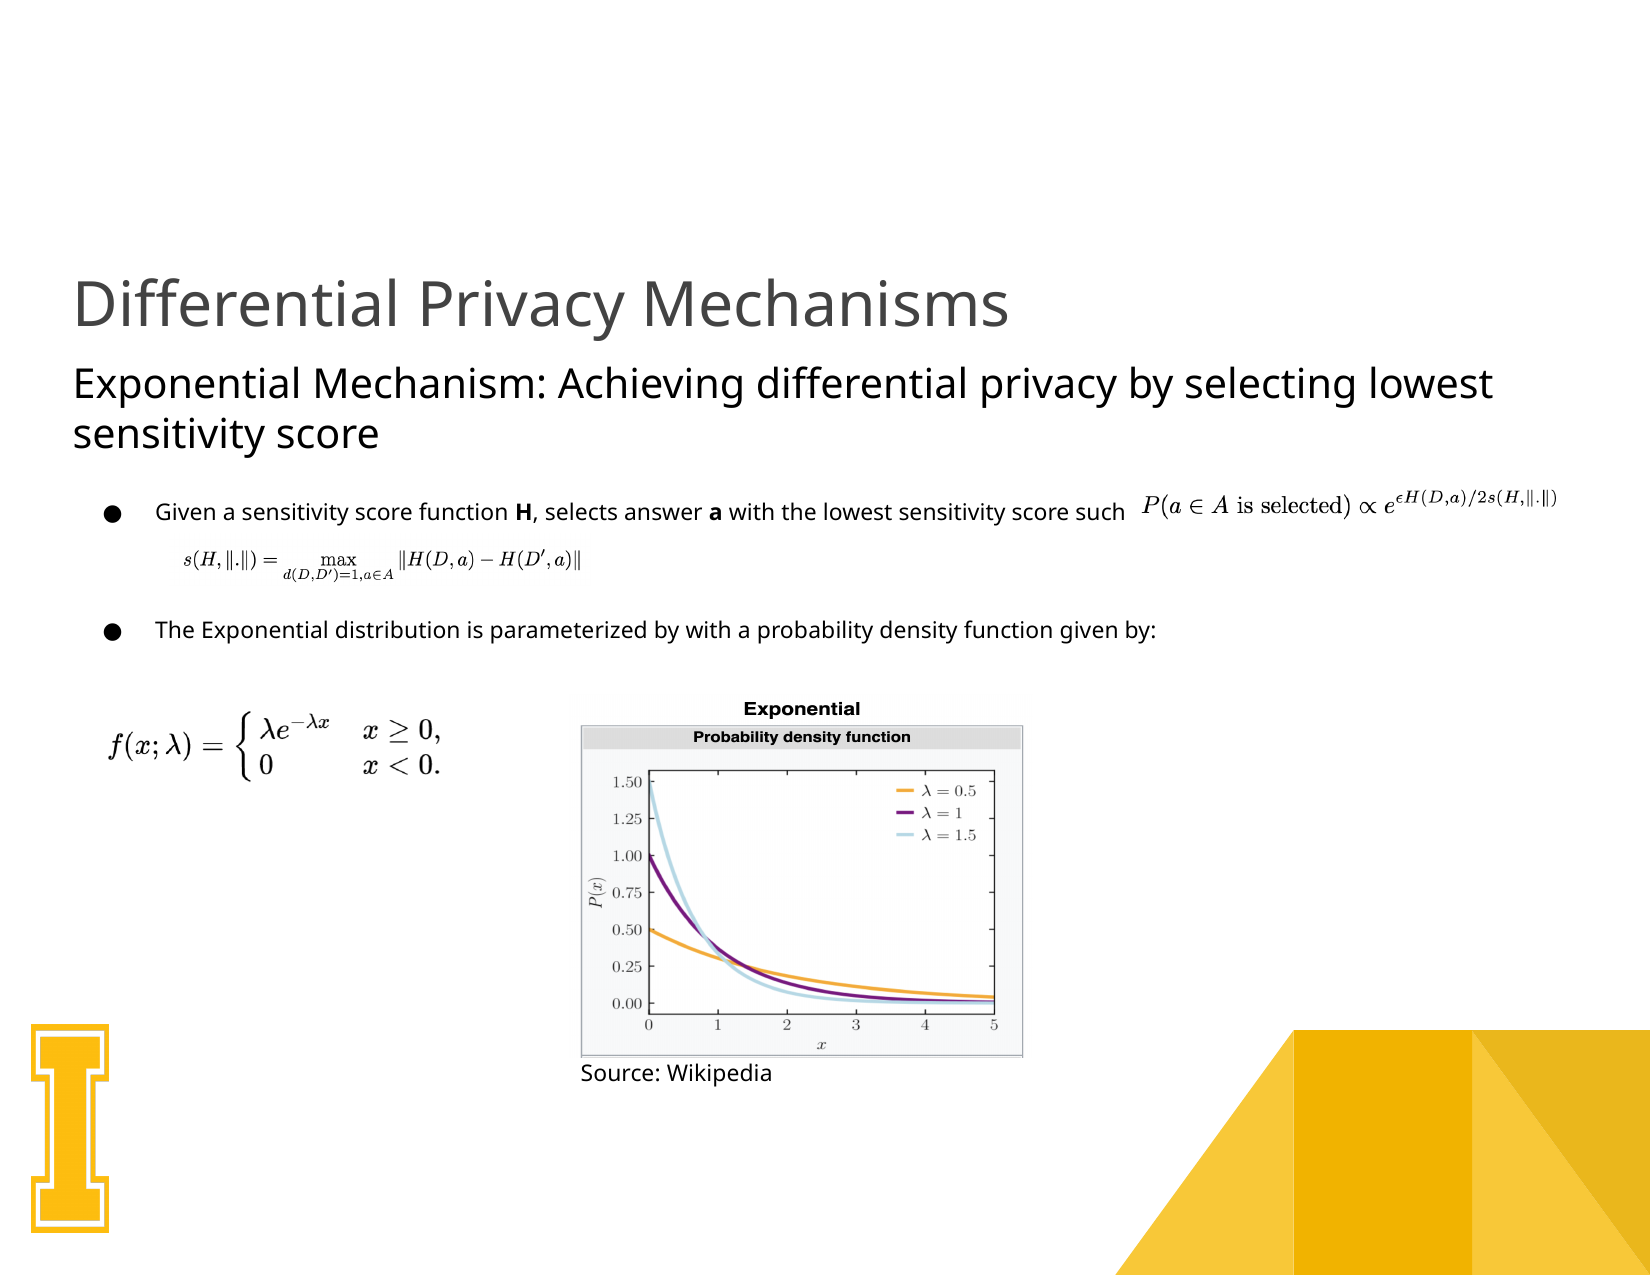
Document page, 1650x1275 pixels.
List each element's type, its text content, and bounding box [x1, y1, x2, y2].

title Differential Privacy Mechanisms [56, 247, 1594, 358]
text_box Exponential Mechanism: Achieving differential privacy by selecting lowest sensitivity score [56, 341, 1570, 474]
list Given a sensitivity score function H, selects answer a with the lowest sensitivity score such that The Exponential distribution is parameterized by with a probability density function given by: [56, 477, 1594, 604]
picture [31, 1024, 109, 1233]
picture [168, 533, 591, 586]
picture [89, 687, 456, 790]
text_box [563, 694, 1033, 1107]
picture [1125, 477, 1571, 530]
